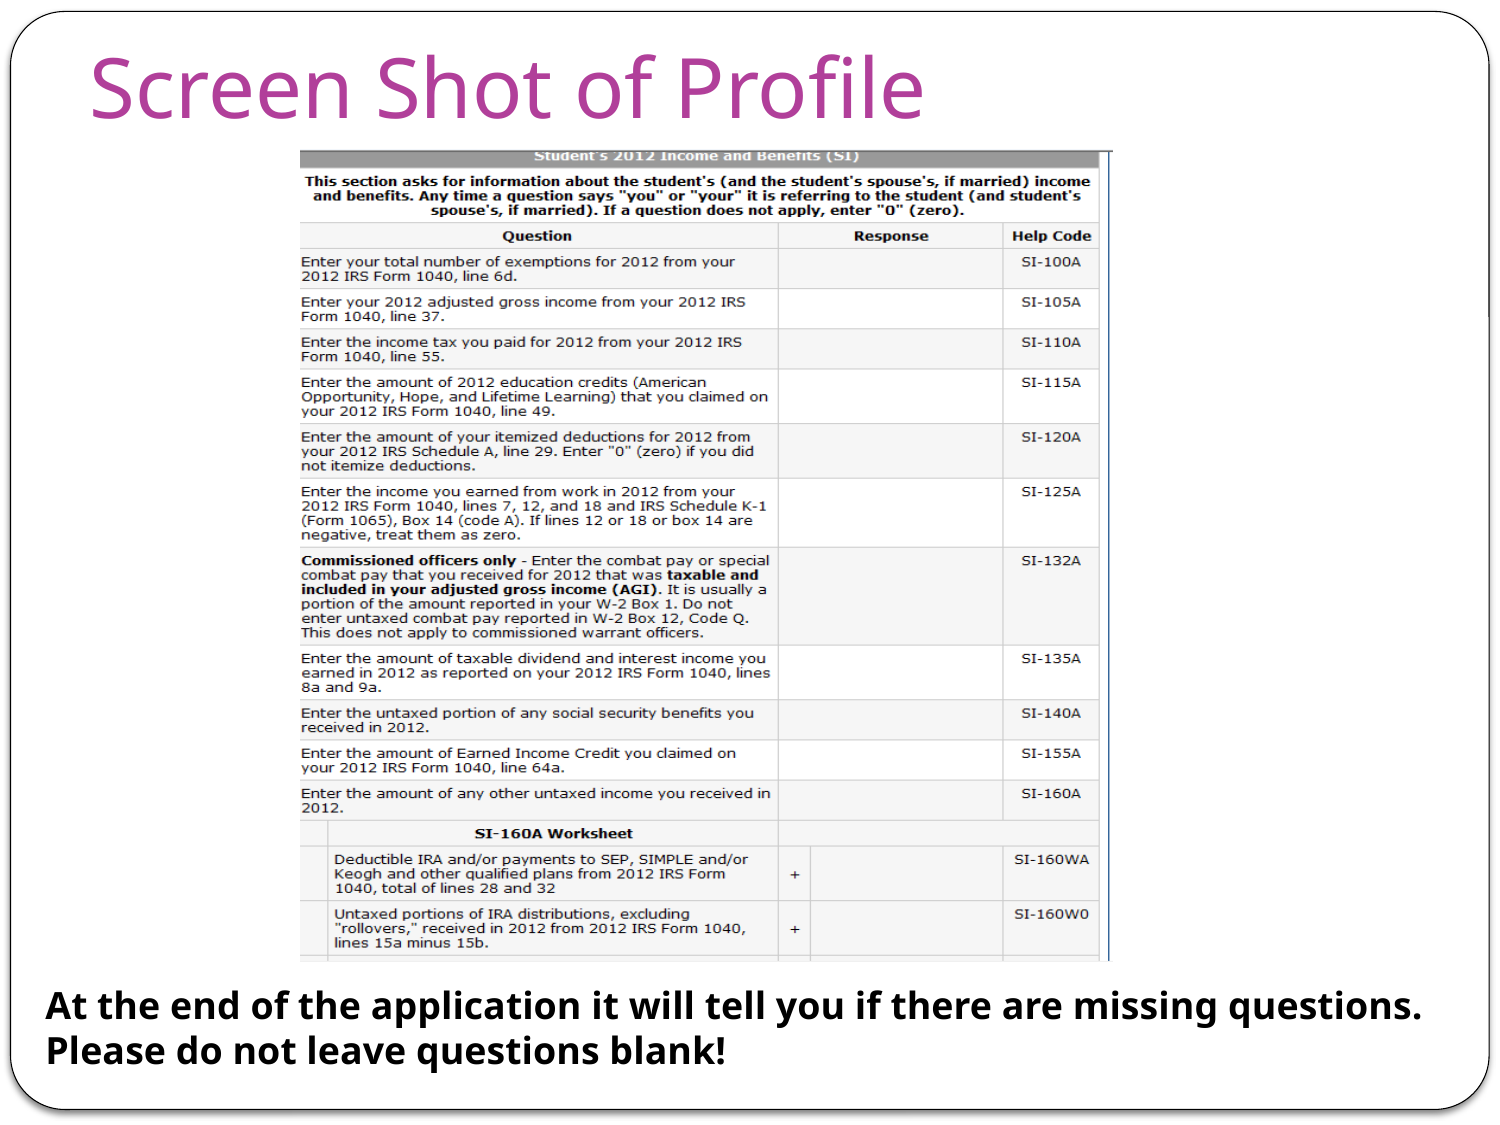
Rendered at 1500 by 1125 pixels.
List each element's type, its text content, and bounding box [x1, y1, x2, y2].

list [299, 149, 1113, 963]
title Screen Shot of Profile [75, 0, 1425, 150]
text_box At the end of the application it will tell you if there are missing questions. Please do not leave questions blank! [30, 974, 1459, 1080]
